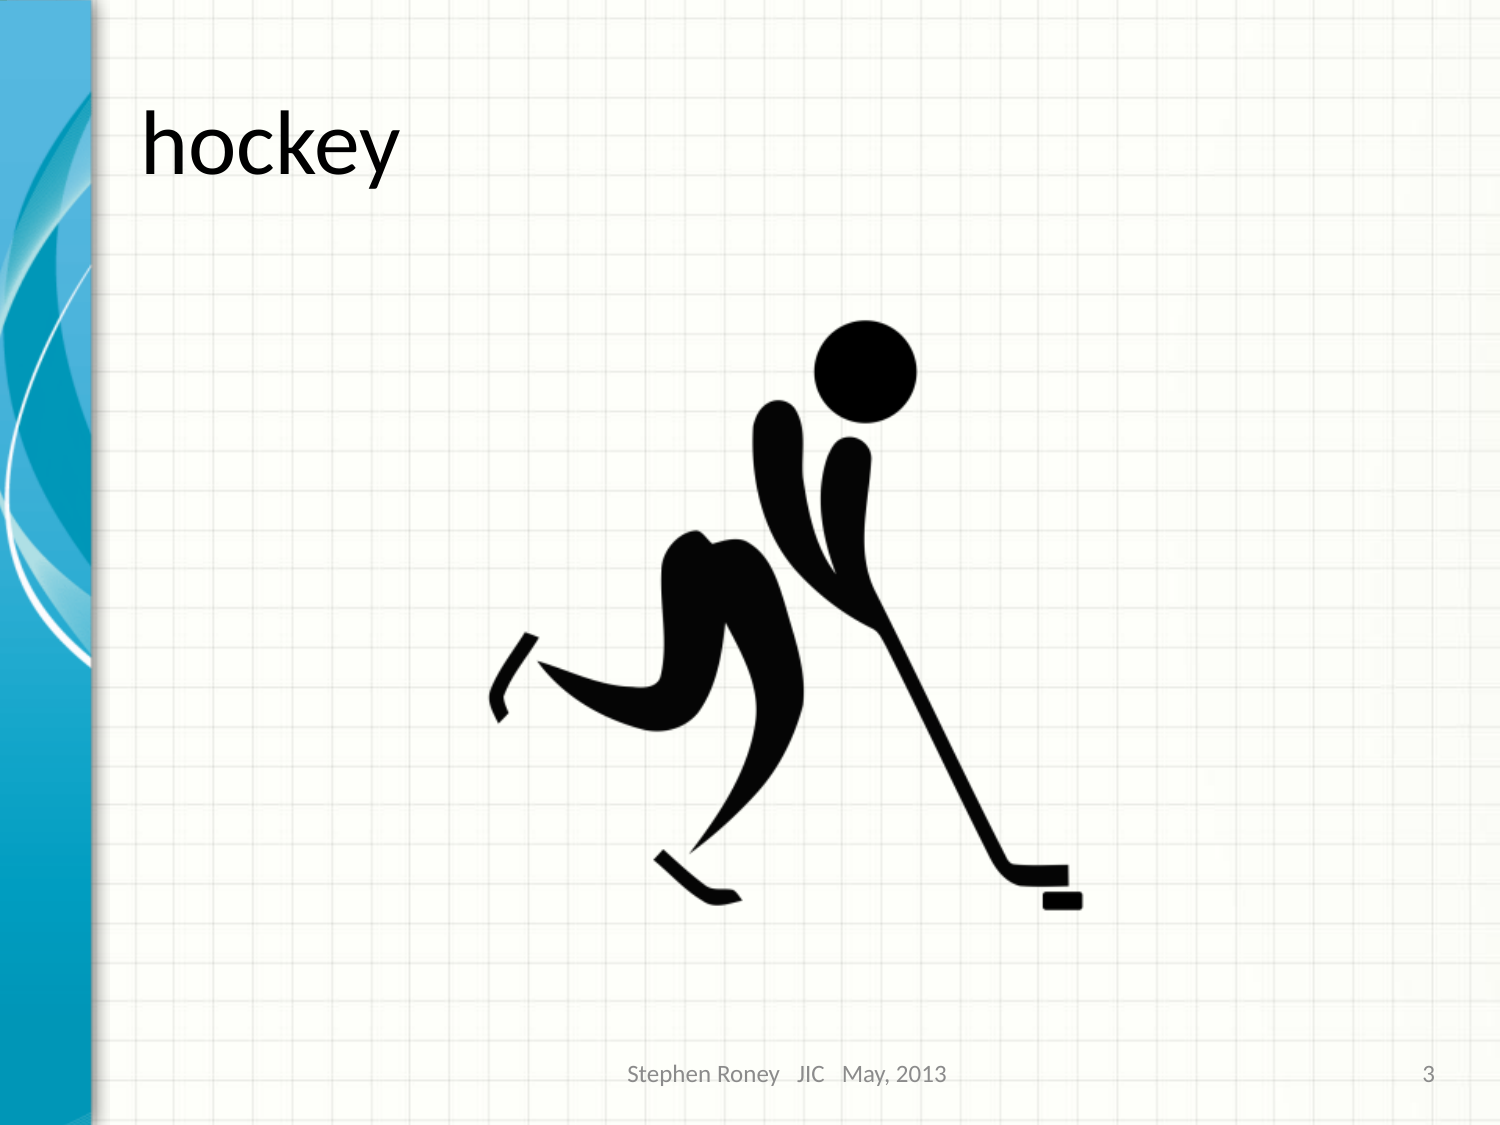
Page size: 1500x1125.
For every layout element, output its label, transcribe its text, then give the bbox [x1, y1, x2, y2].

title hockey [125, 44, 1450, 232]
picture [0, 0, 1500, 1125]
footer Stephen Roney JIC May, 2013 [549, 1042, 1025, 1103]
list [434, 261, 1141, 968]
slide_number 3 [1100, 1042, 1450, 1103]
